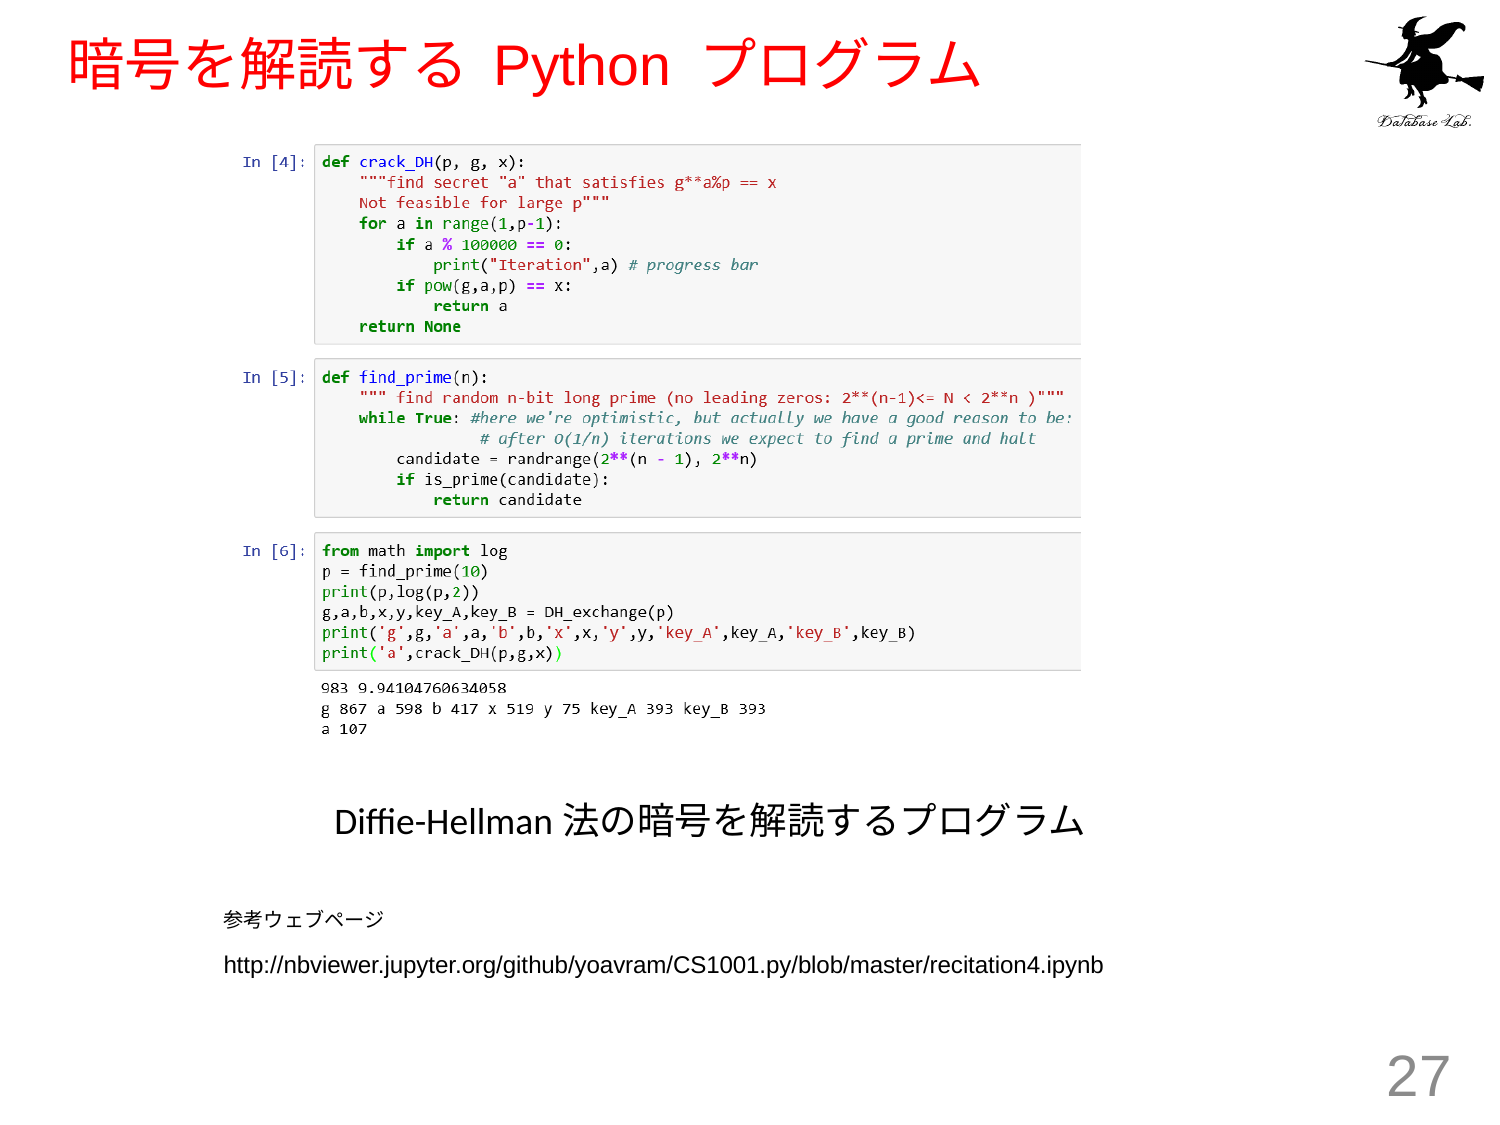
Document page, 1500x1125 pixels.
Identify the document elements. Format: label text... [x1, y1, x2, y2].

picture [1362, 14, 1486, 130]
title 暗号を解読する Python プログラム [52, 28, 1441, 106]
list 参考ウェブページ http://nbviewer.jupyter.org/github/yoavram/CS1001.py/blob/master/recitation4.ipynb [208, 899, 1308, 986]
text_box Diffie-Hellman法の暗号を解読するプログラム [319, 789, 1102, 850]
picture [226, 139, 1081, 744]
slide_number 27 [1129, 1042, 1467, 1103]
